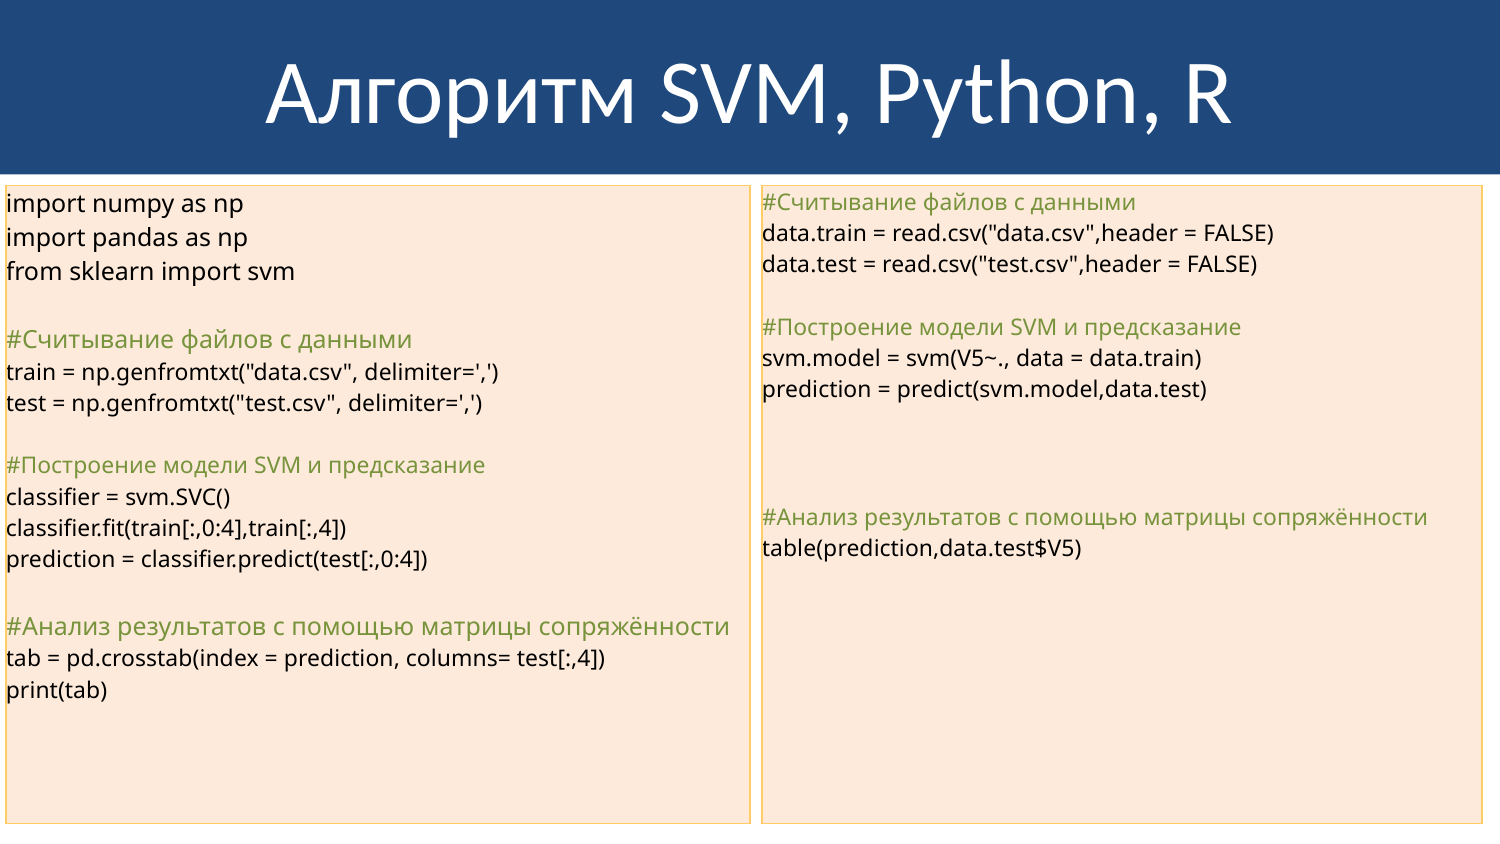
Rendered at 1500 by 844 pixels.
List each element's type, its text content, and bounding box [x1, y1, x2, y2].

table_header import numpy as np import pandas as np from sklearn import svm #Считывание файлов с данными train = np.genfromtxt("data.csv", delimiter=',') test = np.genfromtxt("test.csv", delimiter=',') #Построение модели SVM и предсказание classifier = svm.SVC() classifier.fit(train[:,0:4],train[:,4]) prediction = classifier.predict(test[:,0:4]) #Анализ результатов с помощью матрицы сопряжённости tab = pd.crosstab(index = prediction, columns= test[:,4]) print(tab) [7, 186, 749, 823]
title Алгоритм SVM, Python, R [0, 0, 1500, 175]
table_header #Считывание файлов с данными data.train = read.csv("data.csv",header = FALSE) data.test = read.csv("test.csv",header = FALSE) #Построение модели SVM и предсказание svm.model = svm(V5~., data = data.train) prediction = predict(svm.model,data.test) #Анализ результатов с помощью матрицы сопряжённости table(prediction,data.test$V5) [763, 186, 1481, 823]
